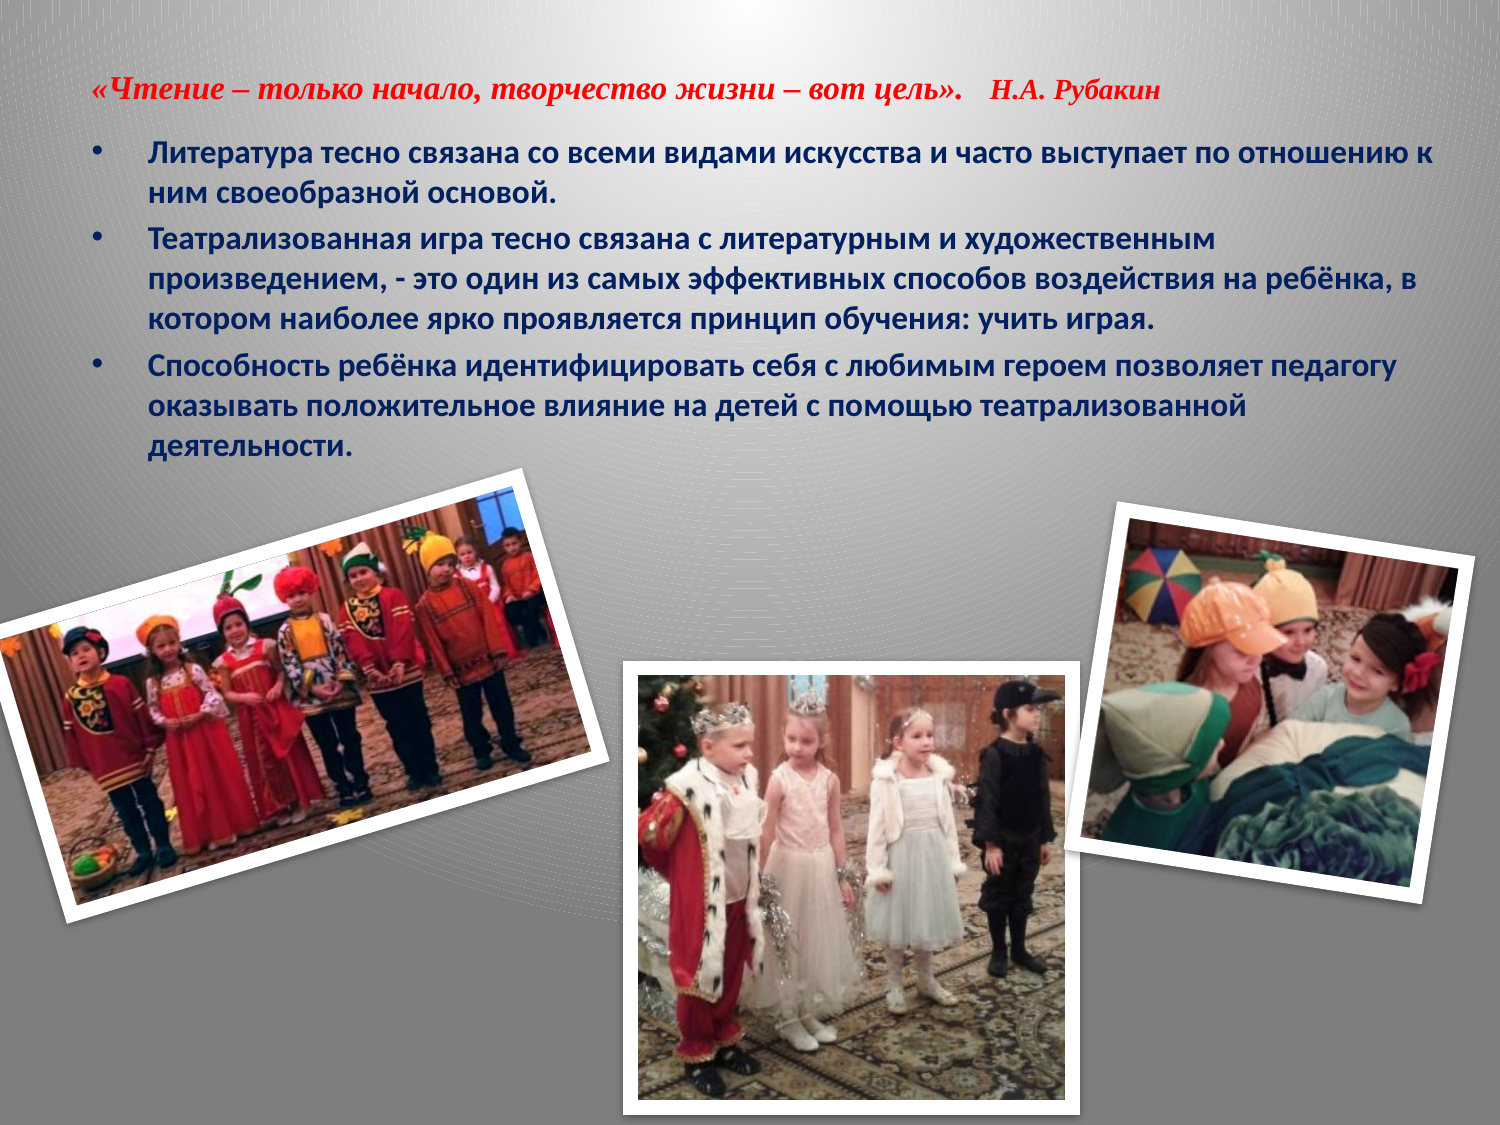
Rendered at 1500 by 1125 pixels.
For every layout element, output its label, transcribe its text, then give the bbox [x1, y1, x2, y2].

picture [1082, 519, 1458, 887]
picture [637, 674, 1066, 1101]
picture [0, 487, 591, 905]
list Литература тесно связана со всеми видами искусства и часто выступает по отношению к ним своеобразной основой. Театрализованная игра тесно связана с литературным и художественным произведением, - это один из самых эффективных способов воздействия на ребёнка, в котором наиболее ярко проявляется принцип обучения: учить играя. Способность ребёнка идентифицировать себя с любимым героем позволяет педагогу оказывать положительное влияние на детей с помощью театрализованной деятельности. [76, 154, 1459, 520]
text_box «Чтение – только начало, творчество жизни – вот цель». Н.А. Рубакин [76, 19, 1459, 154]
